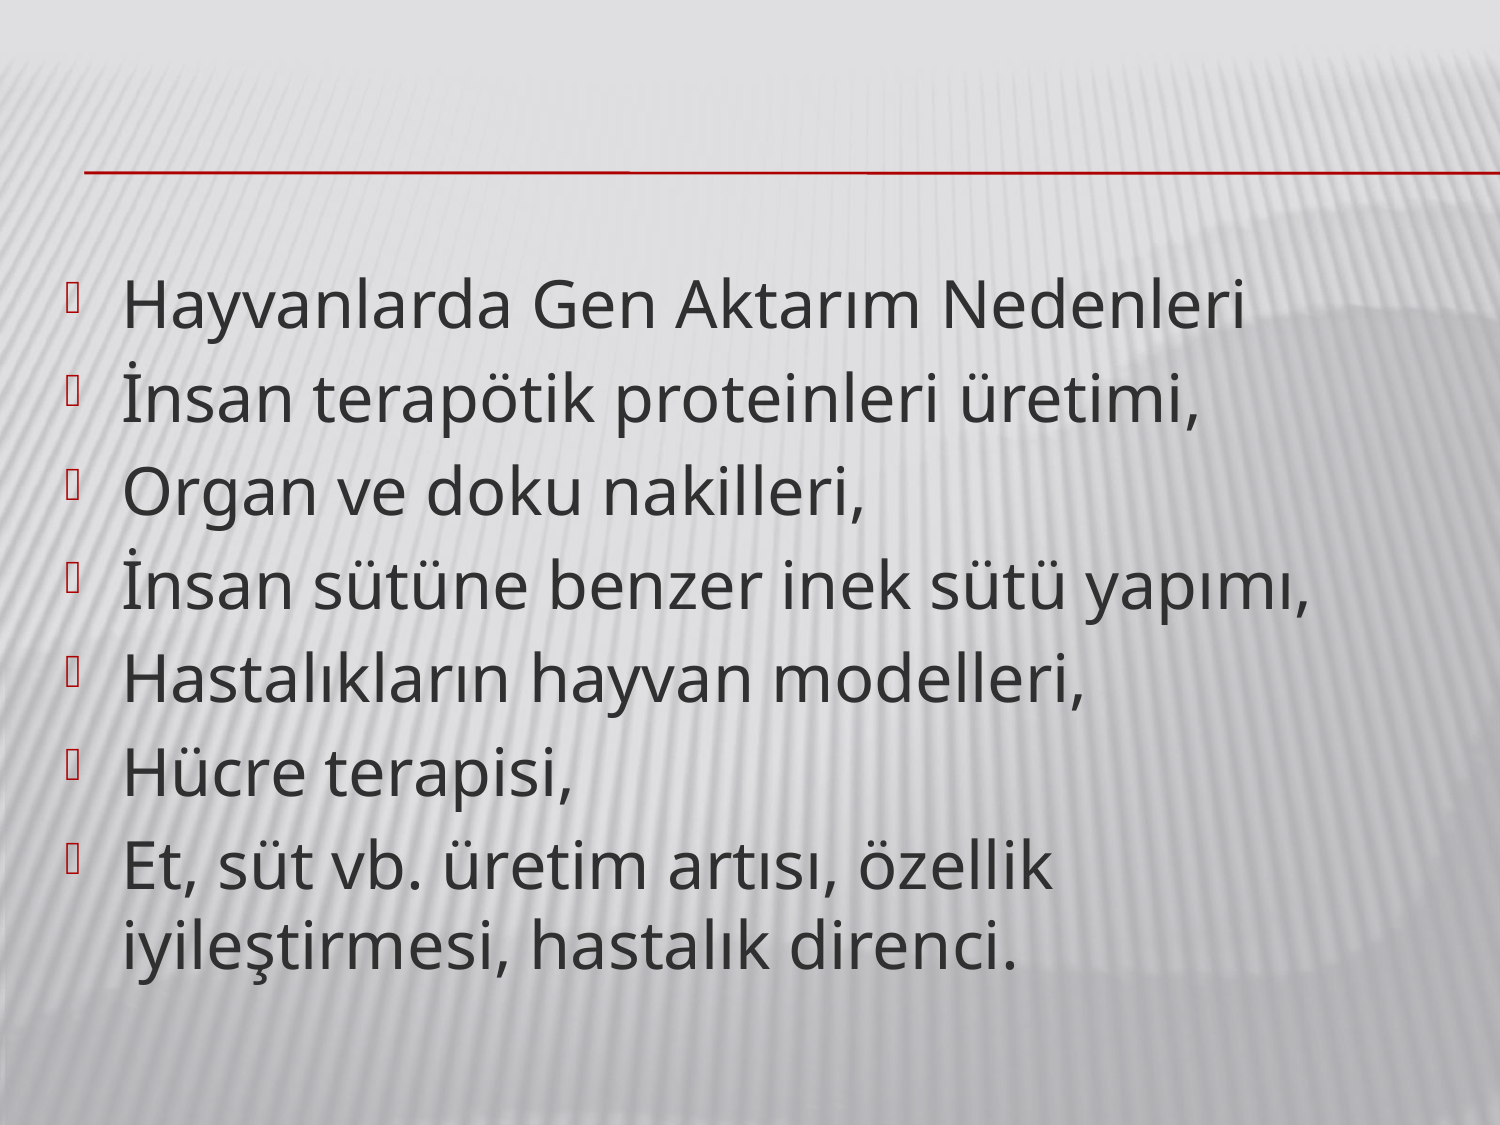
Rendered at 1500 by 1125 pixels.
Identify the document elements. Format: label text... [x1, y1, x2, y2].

list Hayvanlarda Gen Aktarım Nedenleri İnsan terapötik proteinleri üretimi, Organ ve doku nakilleri, İnsan sütüne benzer inek sütü yapımı, Hastalıkların hayvan modelleri, Hücre terapisi, Et, süt vb. üretim artısı, özellik iyileştirmesi, hastalık direnci. [50, 254, 1475, 998]
